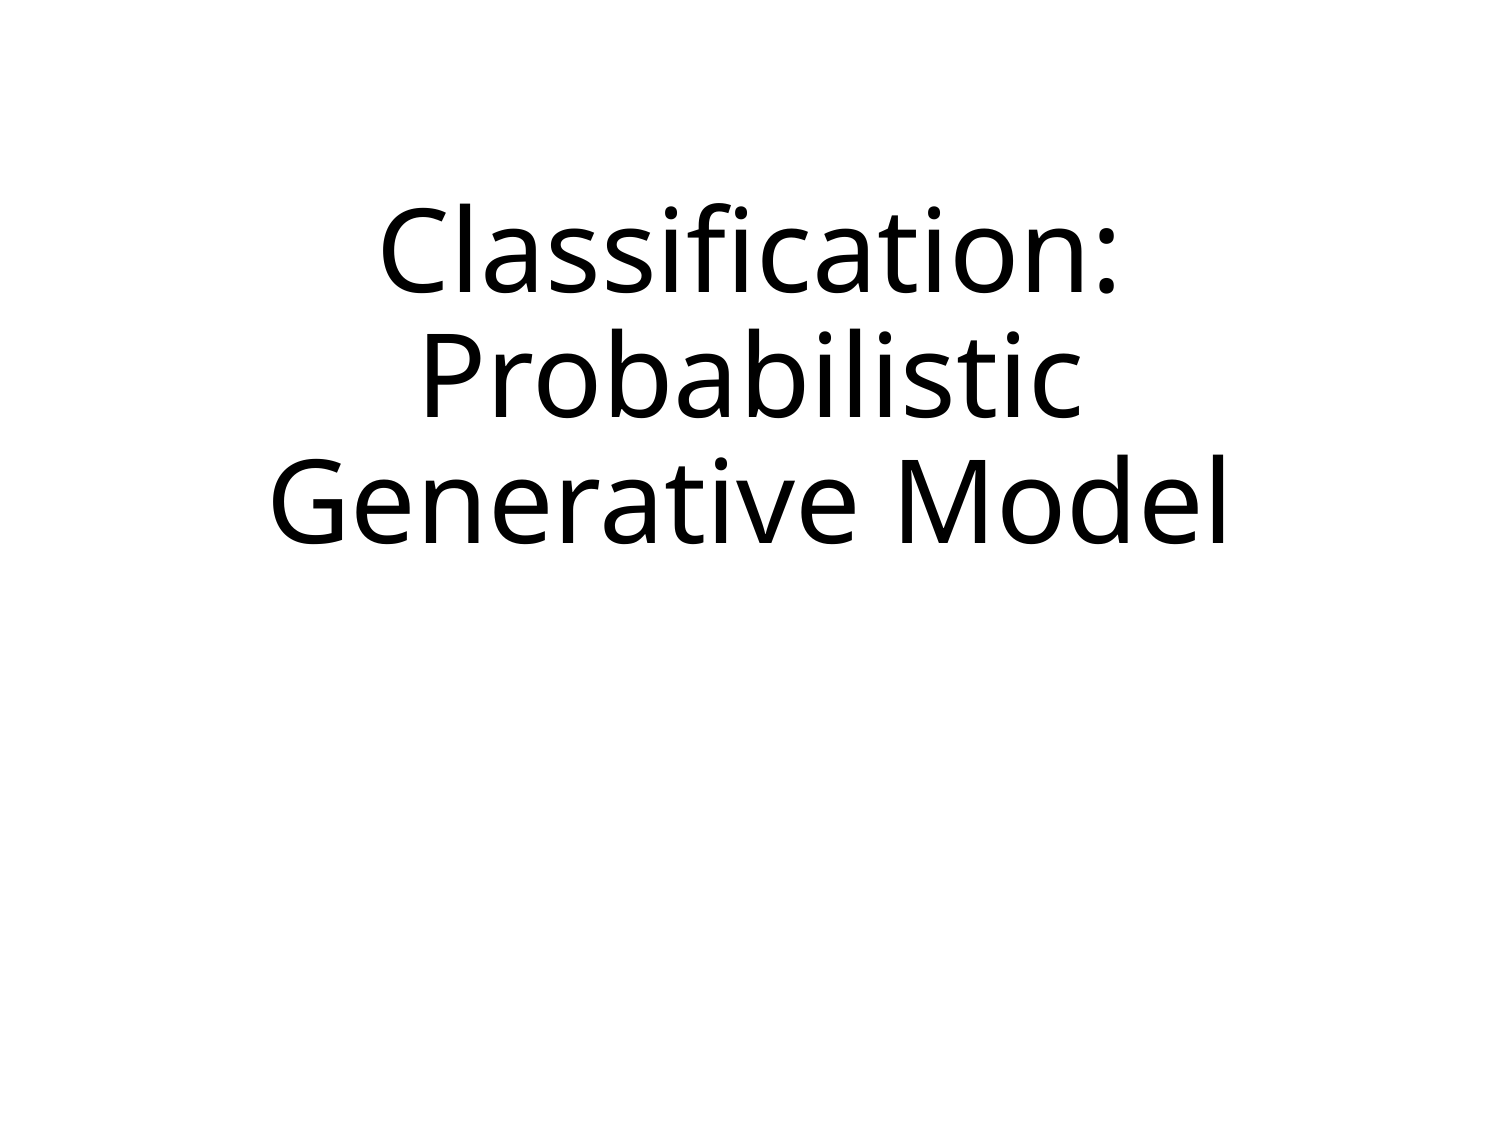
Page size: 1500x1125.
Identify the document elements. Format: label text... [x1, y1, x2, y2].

title Classification: Probabilistic Generative Model [112, 184, 1388, 576]
